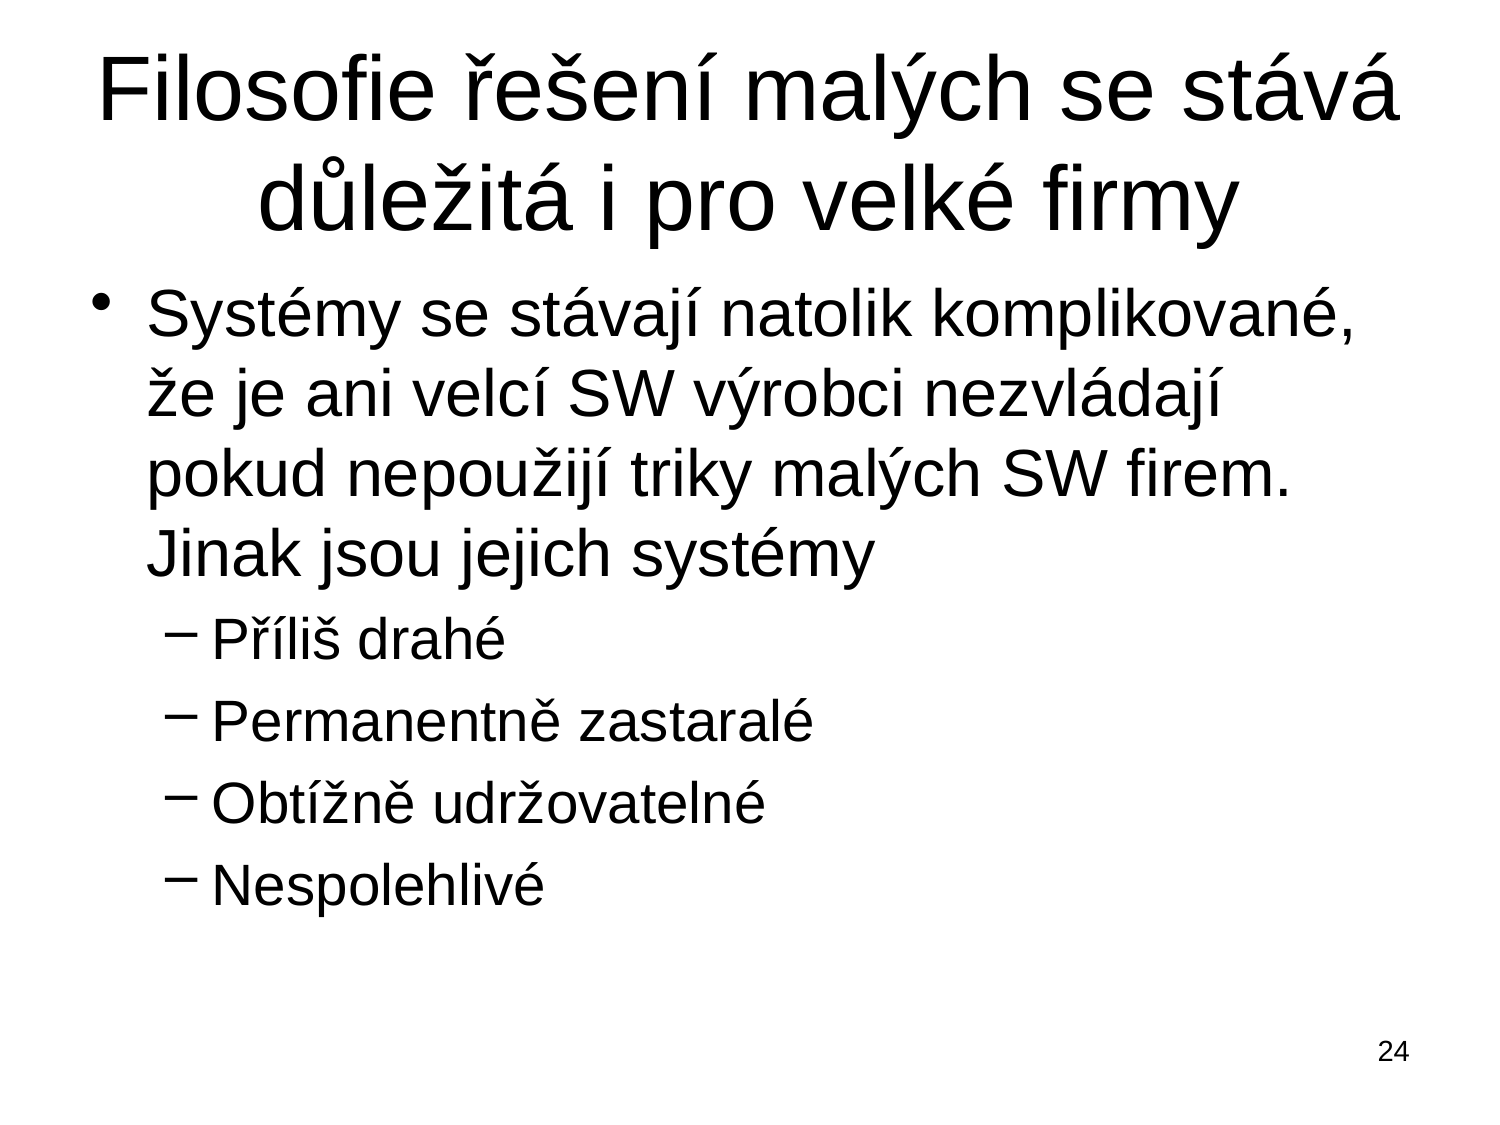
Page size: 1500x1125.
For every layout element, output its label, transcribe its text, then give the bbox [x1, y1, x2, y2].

title Filosofie řešení malých se stává důležitá i pro velké firmy [74, 44, 1426, 233]
list Systémy se stávají natolik komplikované, že je ani velcí SW výrobci nezvládají pokud nepoužijí triky malých SW firem. Jinak jsou jejich systémy Příliš drahé Permanentně zastaralé Obtížně udržovatelné Nespolehlivé [74, 262, 1426, 1006]
slide_number 24 [1074, 1024, 1426, 1103]
